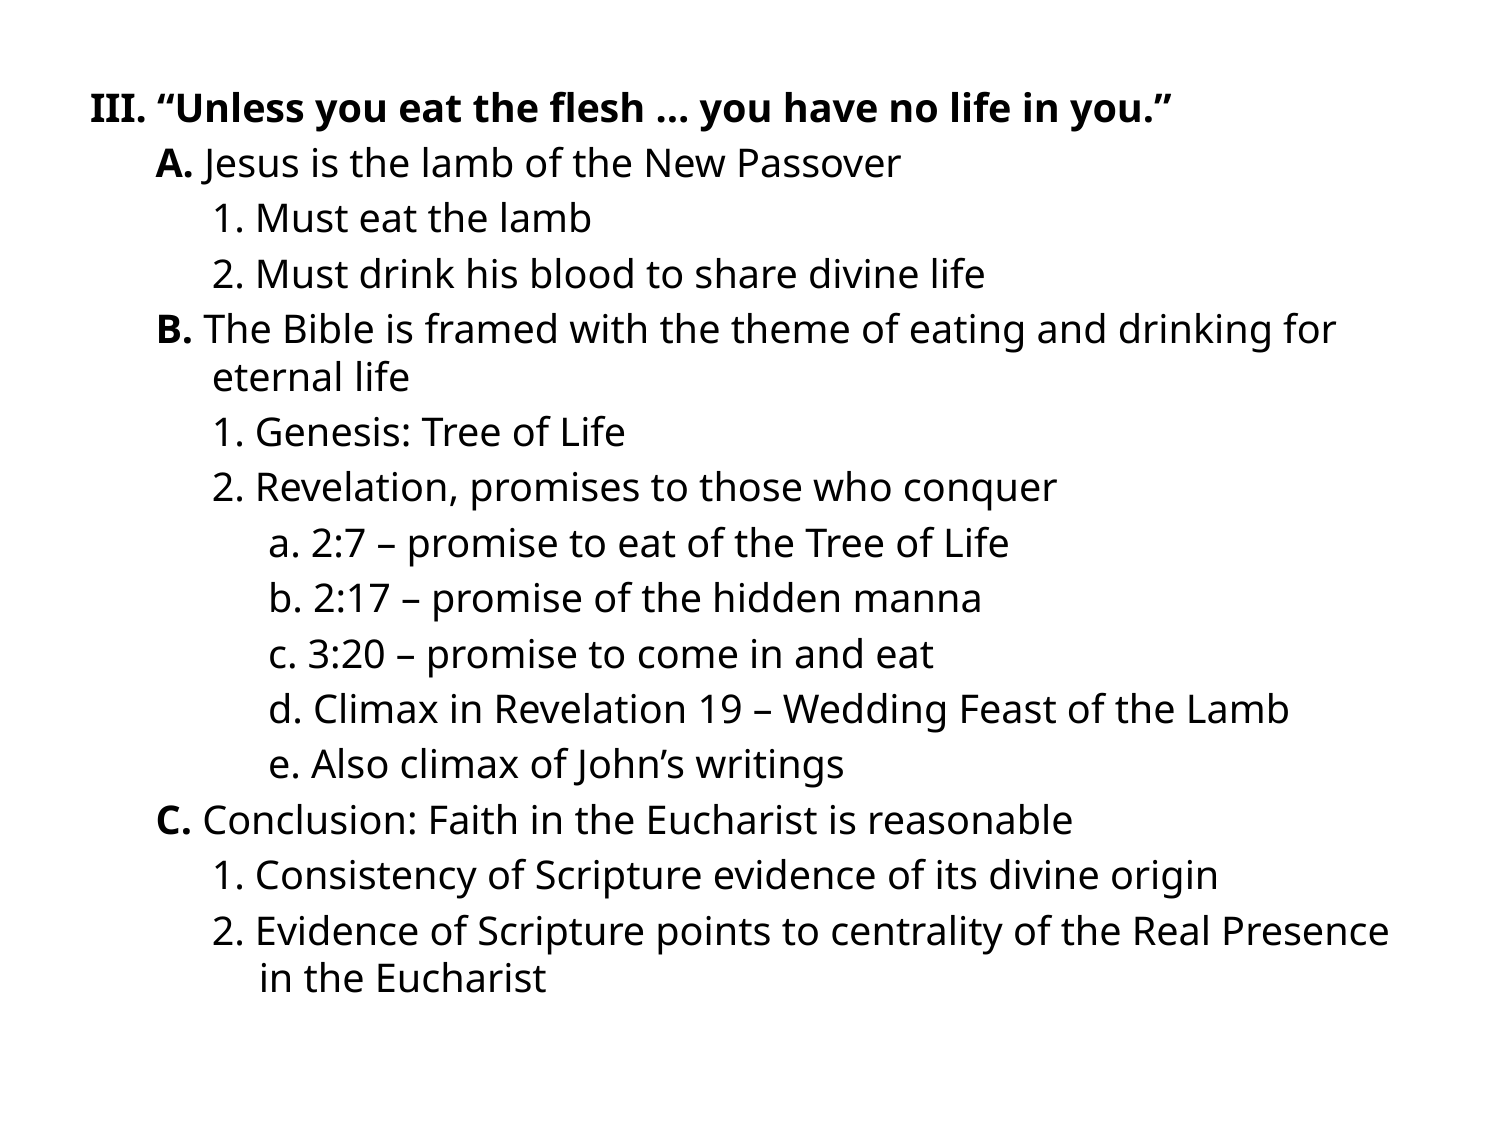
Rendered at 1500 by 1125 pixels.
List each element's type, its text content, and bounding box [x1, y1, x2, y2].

list III. “Unless you eat the flesh … you have no life in you.” A. Jesus is the lamb of the New Passover 1. Must eat the lamb 2. Must drink his blood to share divine life B. The Bible is framed with the theme of eating and drinking for eternal life 1. Genesis: Tree of Life 2. Revelation, promises to those who conquer a. 2:7 – promise to eat of the Tree of Life b. 2:17 – promise of the hidden manna c. 3:20 – promise to come in and eat d. Climax in Revelation 19 – Wedding Feast of the Lamb e. Also climax of John’s writings C. Conclusion: Faith in the Eucharist is reasonable 1. Consistency of Scripture evidence of its divine origin 2. Evidence of Scripture points to centrality of the Real Presence in the Eucharist [75, 75, 1425, 1025]
